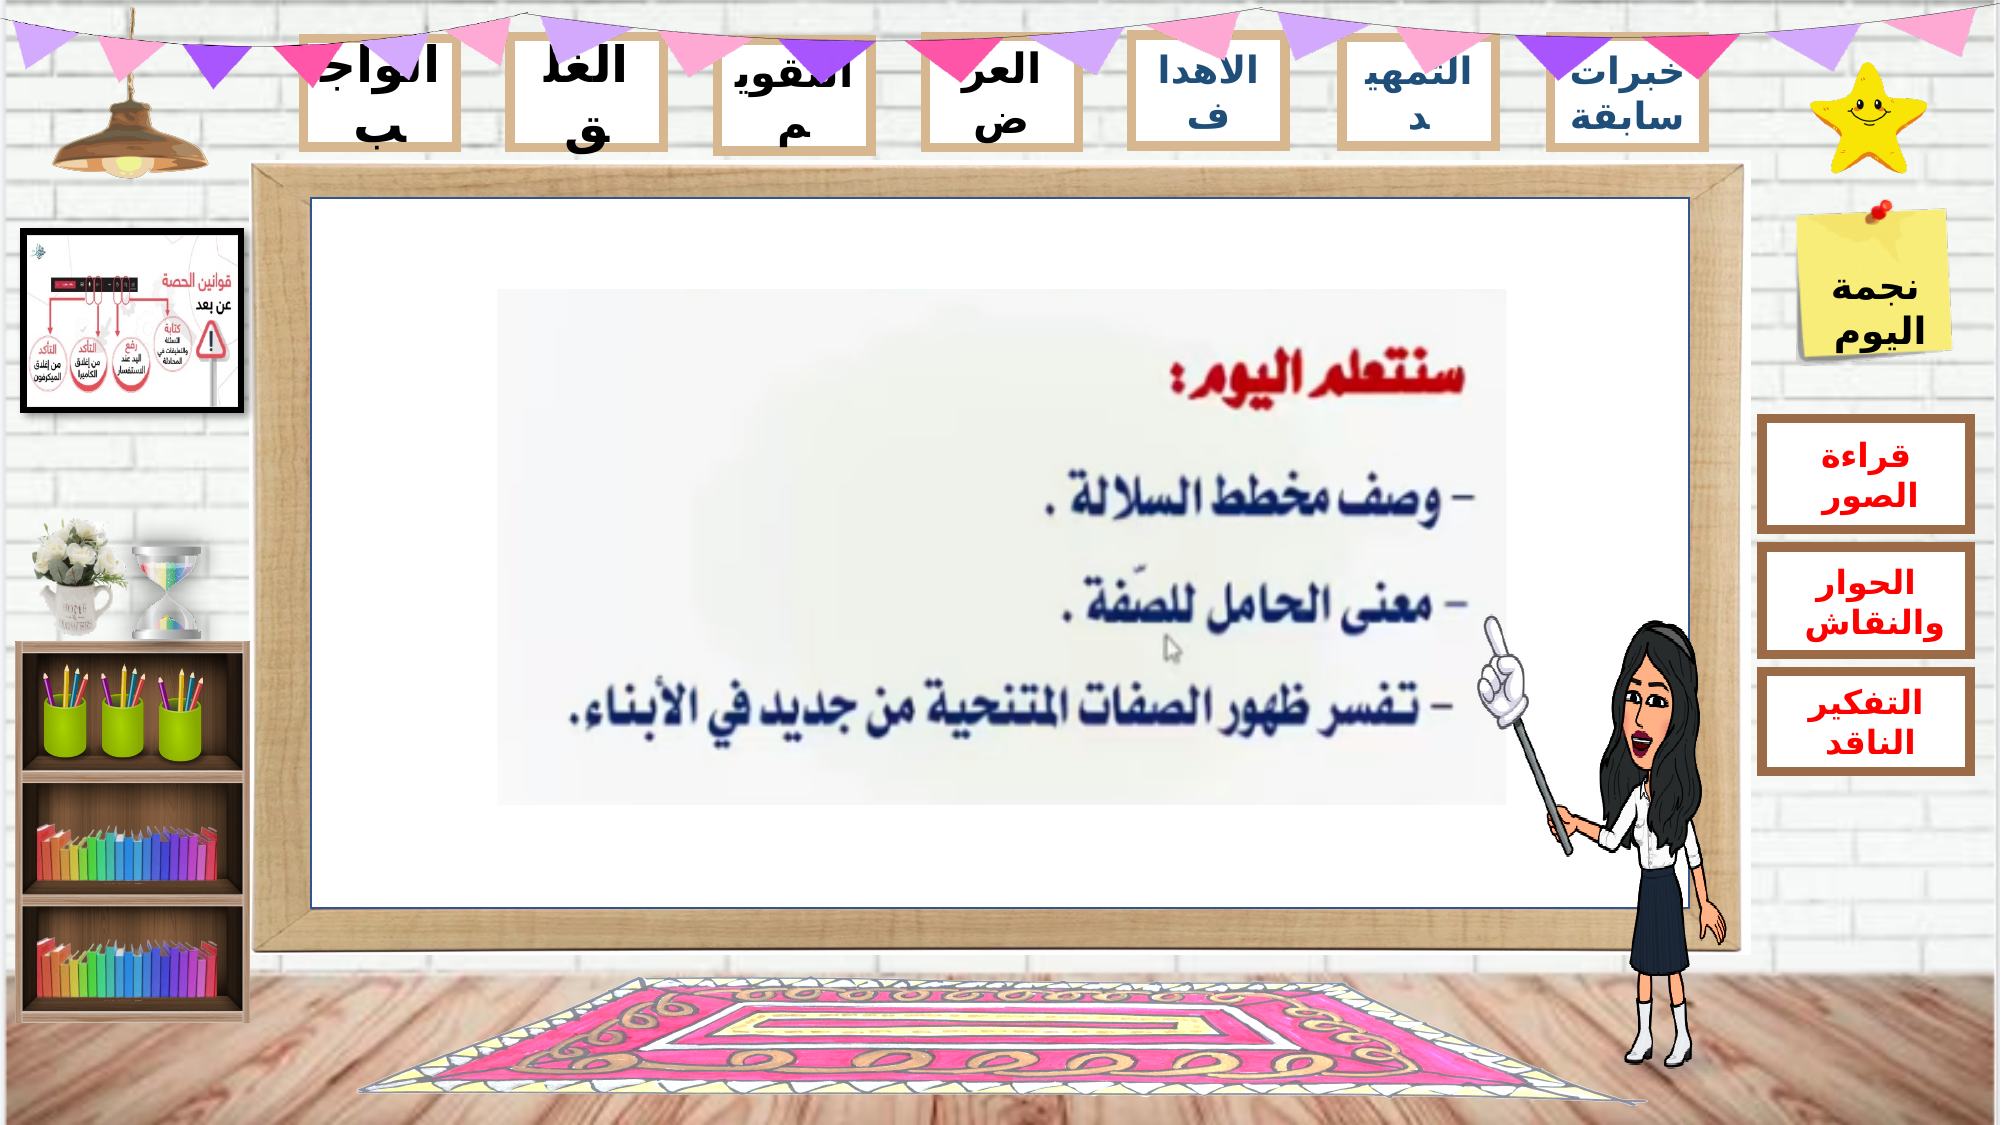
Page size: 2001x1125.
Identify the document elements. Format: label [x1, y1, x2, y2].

text_box [1762, 418, 1971, 772]
picture [0, 0, 2000, 1125]
